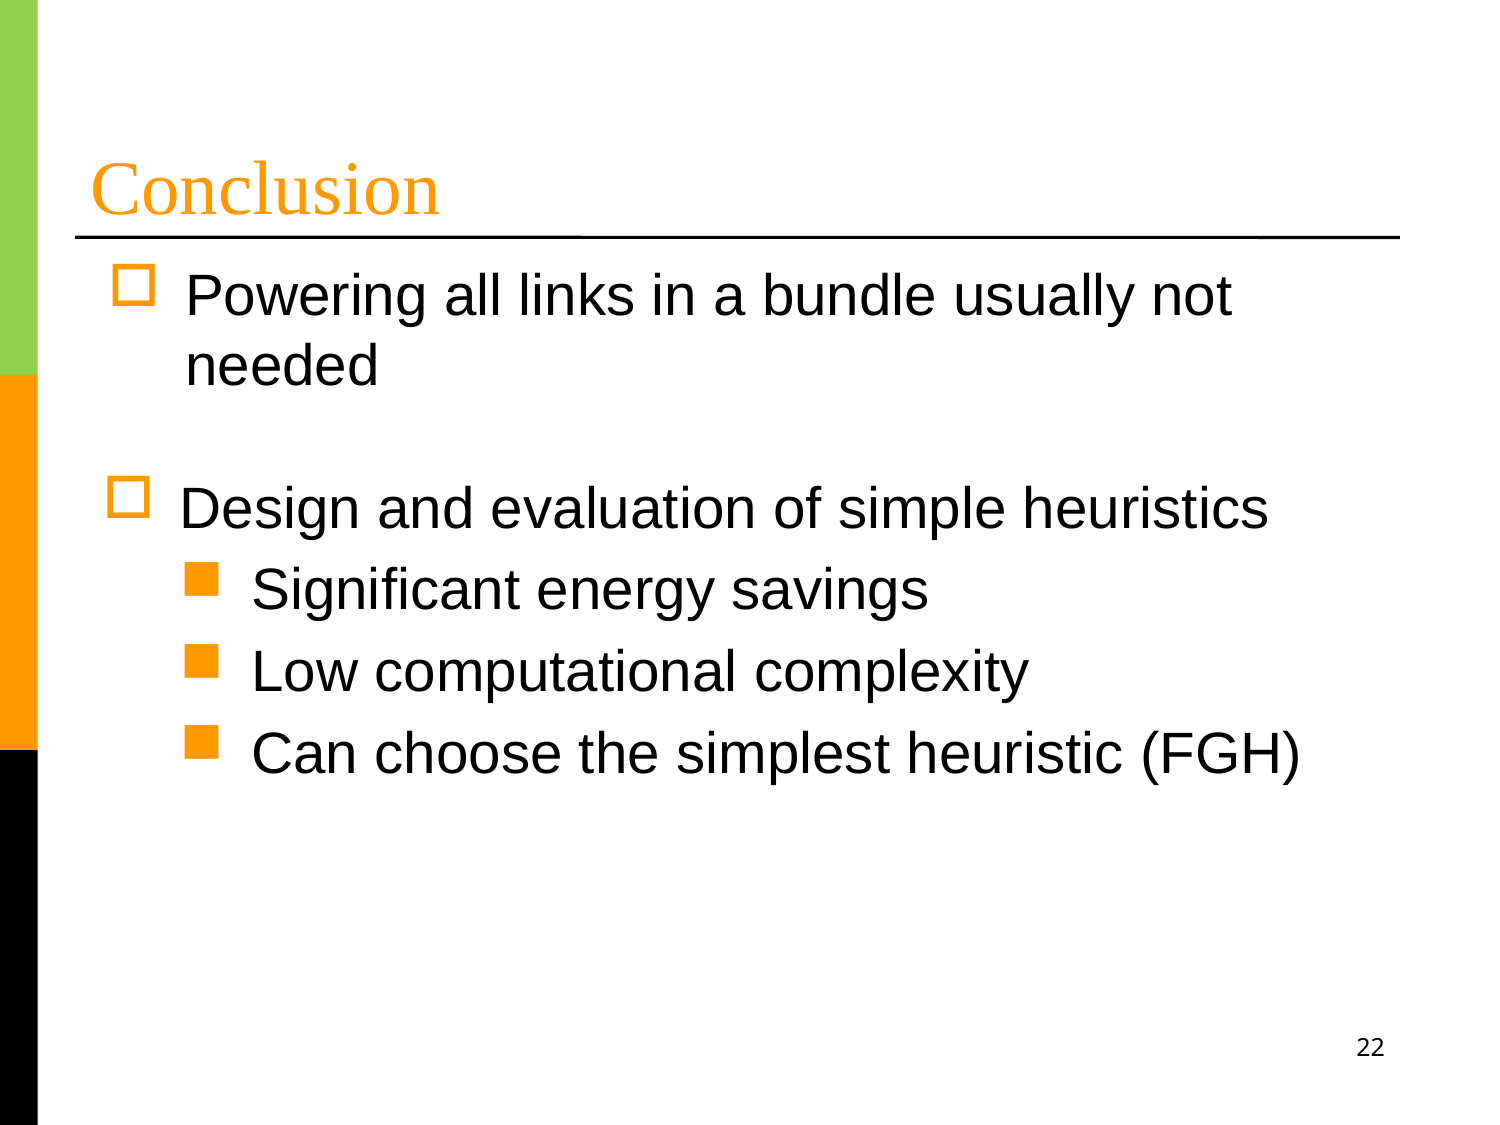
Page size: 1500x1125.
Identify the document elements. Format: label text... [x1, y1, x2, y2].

text_box [0, 0, 38, 374]
text_box [0, 750, 38, 1125]
text_box Powering all links in a bundle usually not needed [92, 249, 1400, 413]
text_box [0, 374, 38, 750]
title Conclusion [74, 37, 1388, 236]
slide_number 22 [1074, 1024, 1401, 1103]
text_box Design and evaluation of simple heuristics Significant energy savings Low computational complexity Can choose the simplest heuristic (FGH) [87, 462, 1438, 825]
